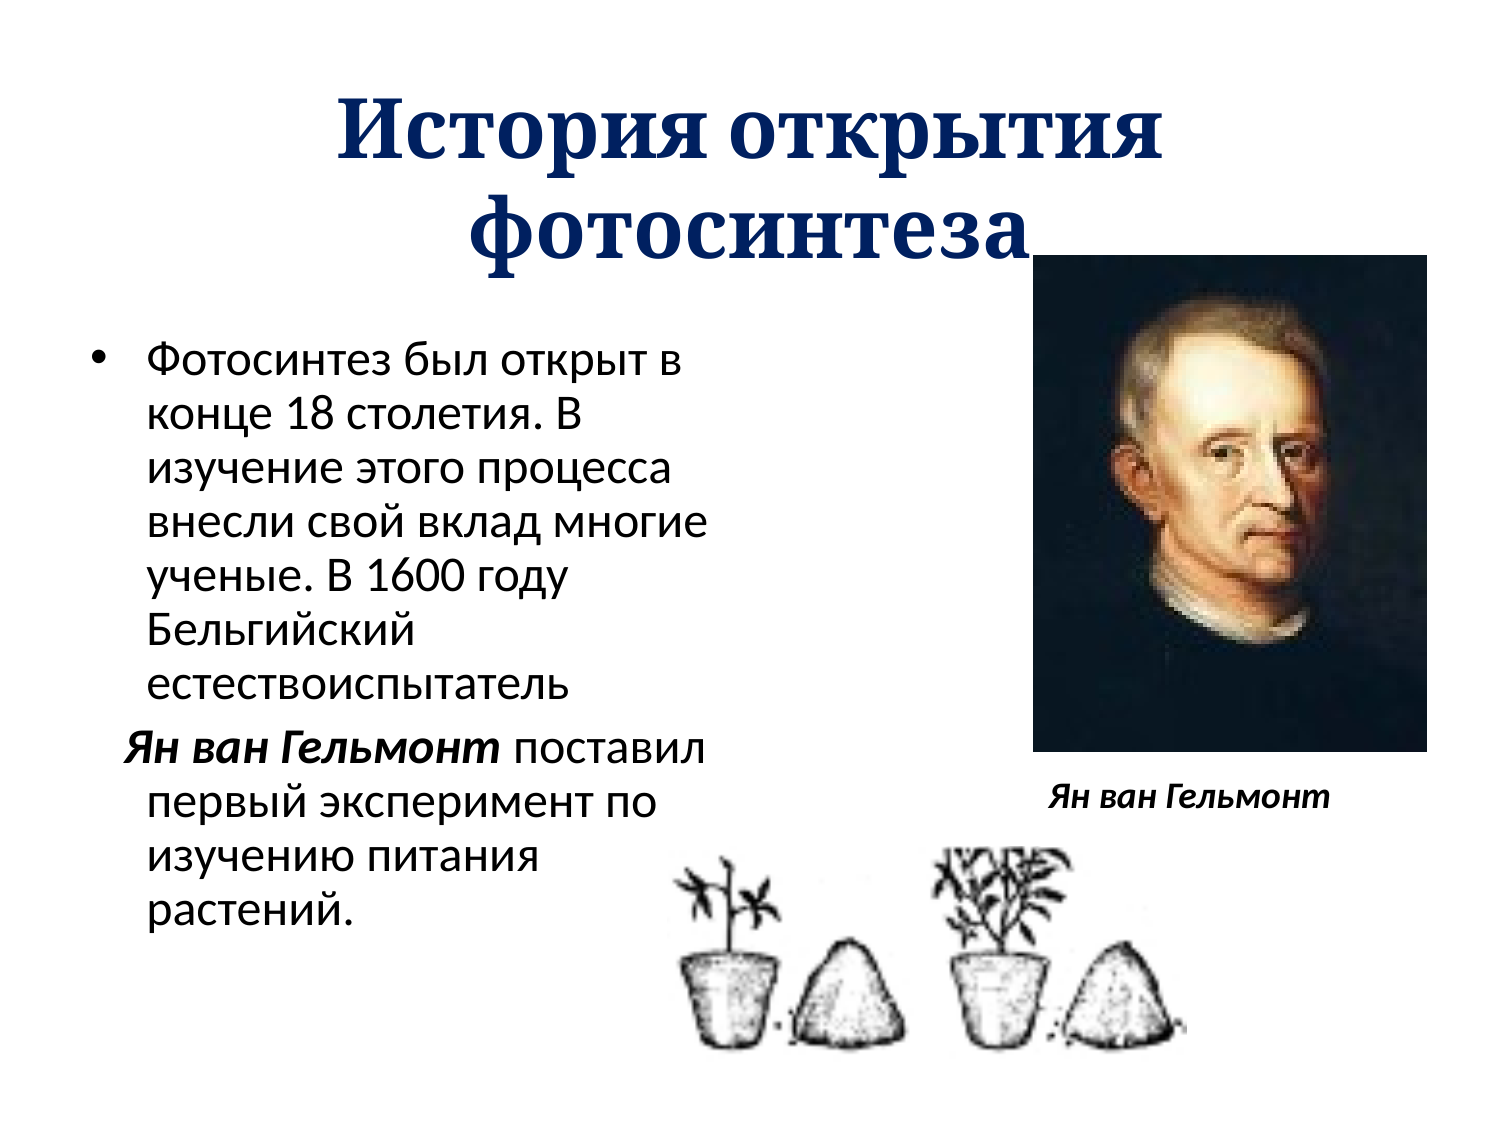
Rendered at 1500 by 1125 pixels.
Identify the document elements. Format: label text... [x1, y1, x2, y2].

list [1033, 255, 1427, 752]
list Фотосинтез был открыт в конце 18 столетия. В изучение этого процесса внесли свой вклад многие ученые. В 1600 году Бельгийский естествоиспытатель Ян ван Гельмонт поставил первый эксперимент по изучению питания растений. [75, 324, 738, 1000]
title История открытия фотосинтеза [75, 62, 1425, 288]
text_box Ян ван Гельмонт [1033, 763, 1436, 823]
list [666, 845, 1188, 1062]
